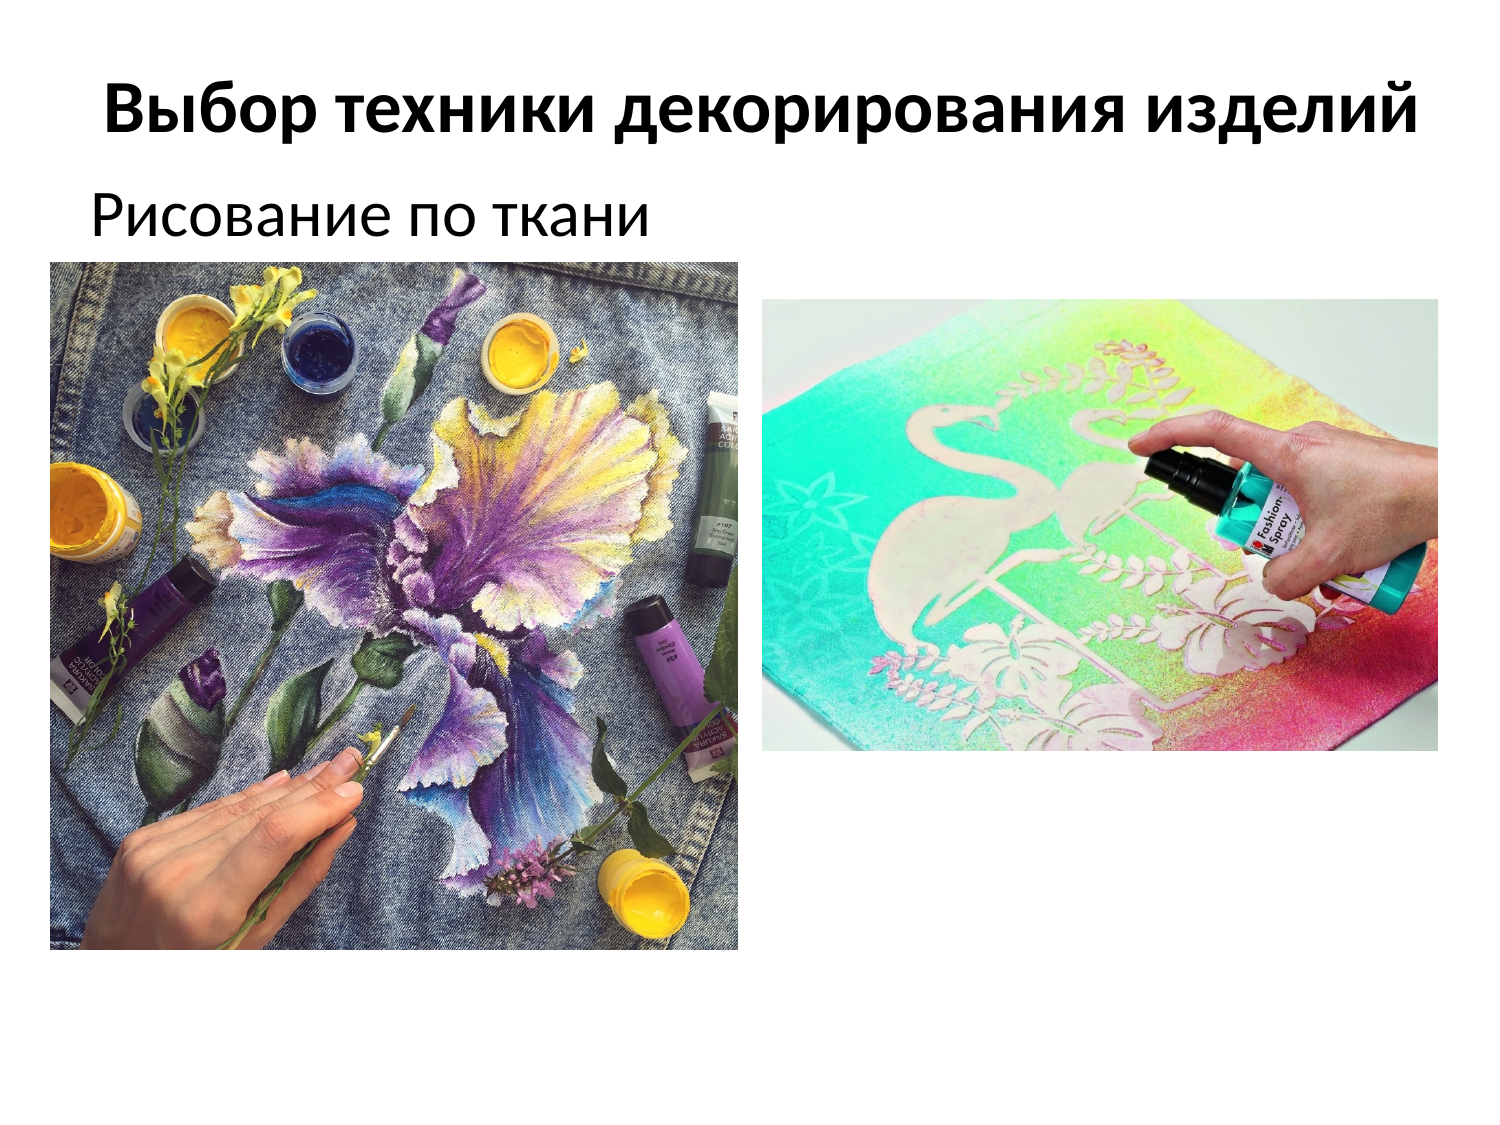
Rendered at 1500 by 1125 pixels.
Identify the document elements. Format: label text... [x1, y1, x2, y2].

title Выбор техники декорирования изделий [87, 50, 1438, 155]
list Рисование по ткани [75, 162, 1425, 1025]
picture [762, 299, 1438, 751]
picture [49, 262, 738, 951]
